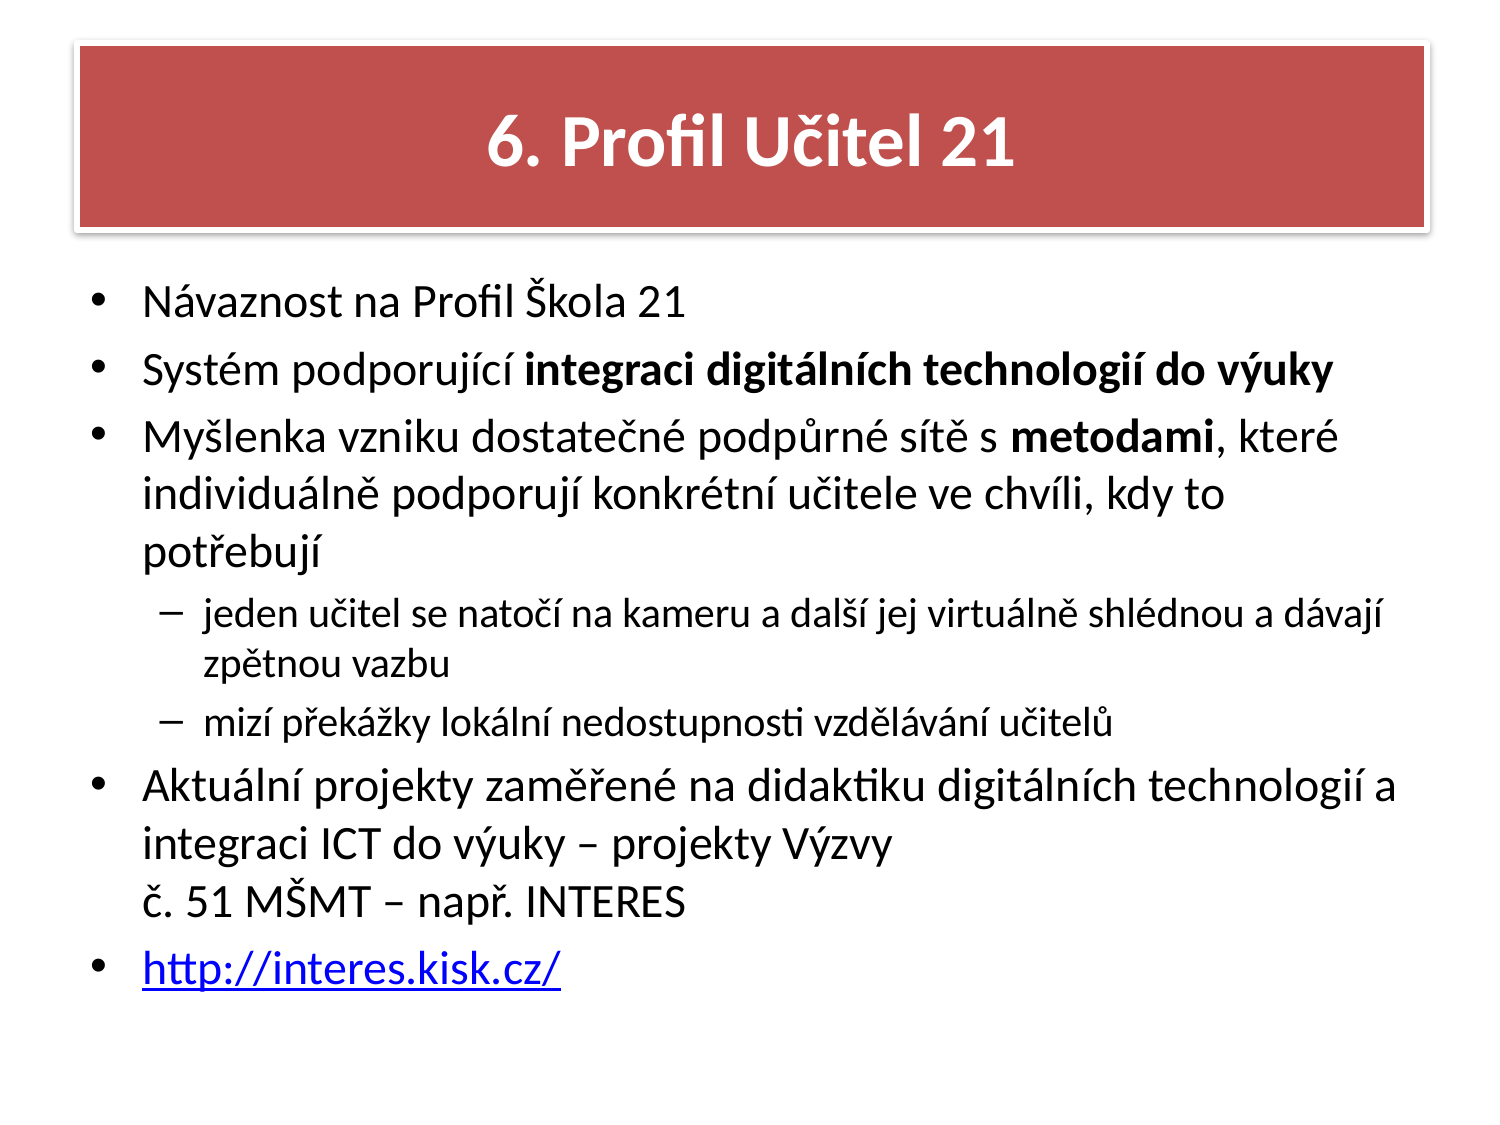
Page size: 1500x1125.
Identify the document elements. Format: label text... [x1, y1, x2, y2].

title 6. Profil Učitel 21 [74, 40, 1430, 233]
list Návaznost na Profil Škola 21 Systém podporující integraci digitálních technologií do výuky Myšlenka vzniku dostatečné podpůrné sítě s metodami, které individuálně podporují konkrétní učitele ve chvíli, kdy to potřebují jeden učitel se natočí na kameru a další jej virtuálně shlédnou a dávají zpětnou vazbu mizí překážky lokální nedostupnosti vzdělávání učitelů Aktuální projekty zaměřené na didaktiku digitálních technologií a integraci ICT do výuky – projekty Výzvy č. 51 MŠMT – např. INTERES http://interes.kisk.cz/ [75, 262, 1425, 1005]
